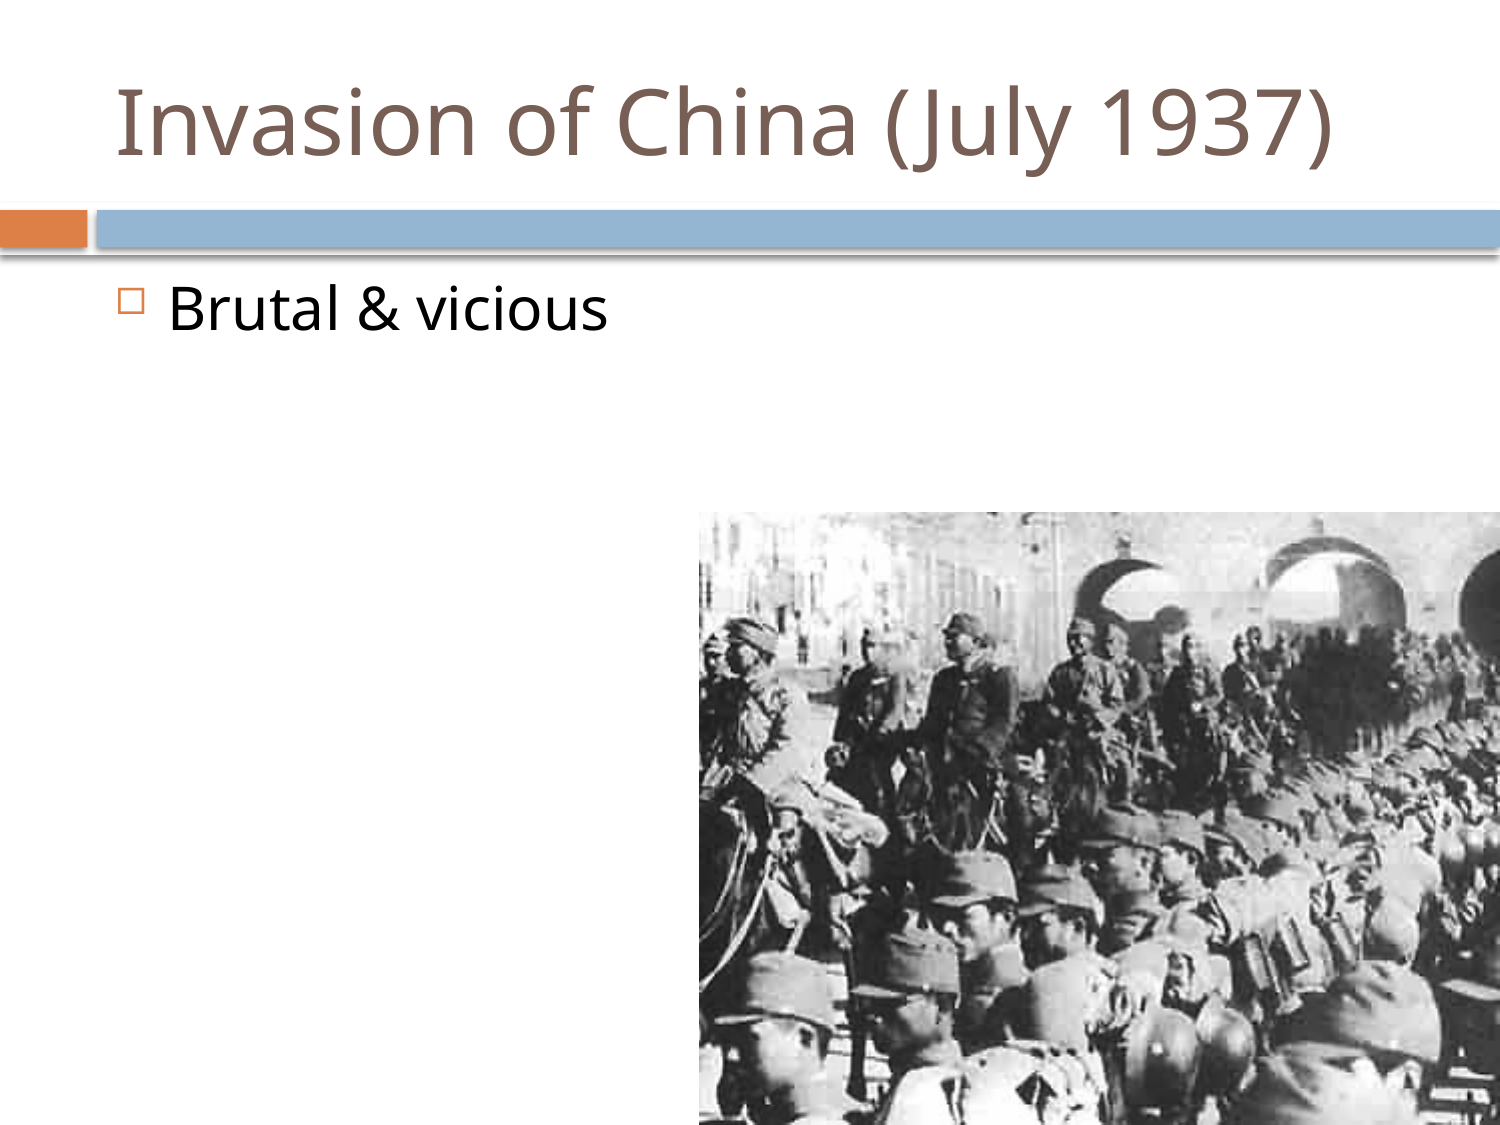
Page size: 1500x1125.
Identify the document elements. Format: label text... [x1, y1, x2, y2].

title Invasion of China (July 1937) [100, 37, 1438, 200]
picture [699, 512, 1500, 1125]
list Brutal & vicious [100, 262, 1438, 1000]
